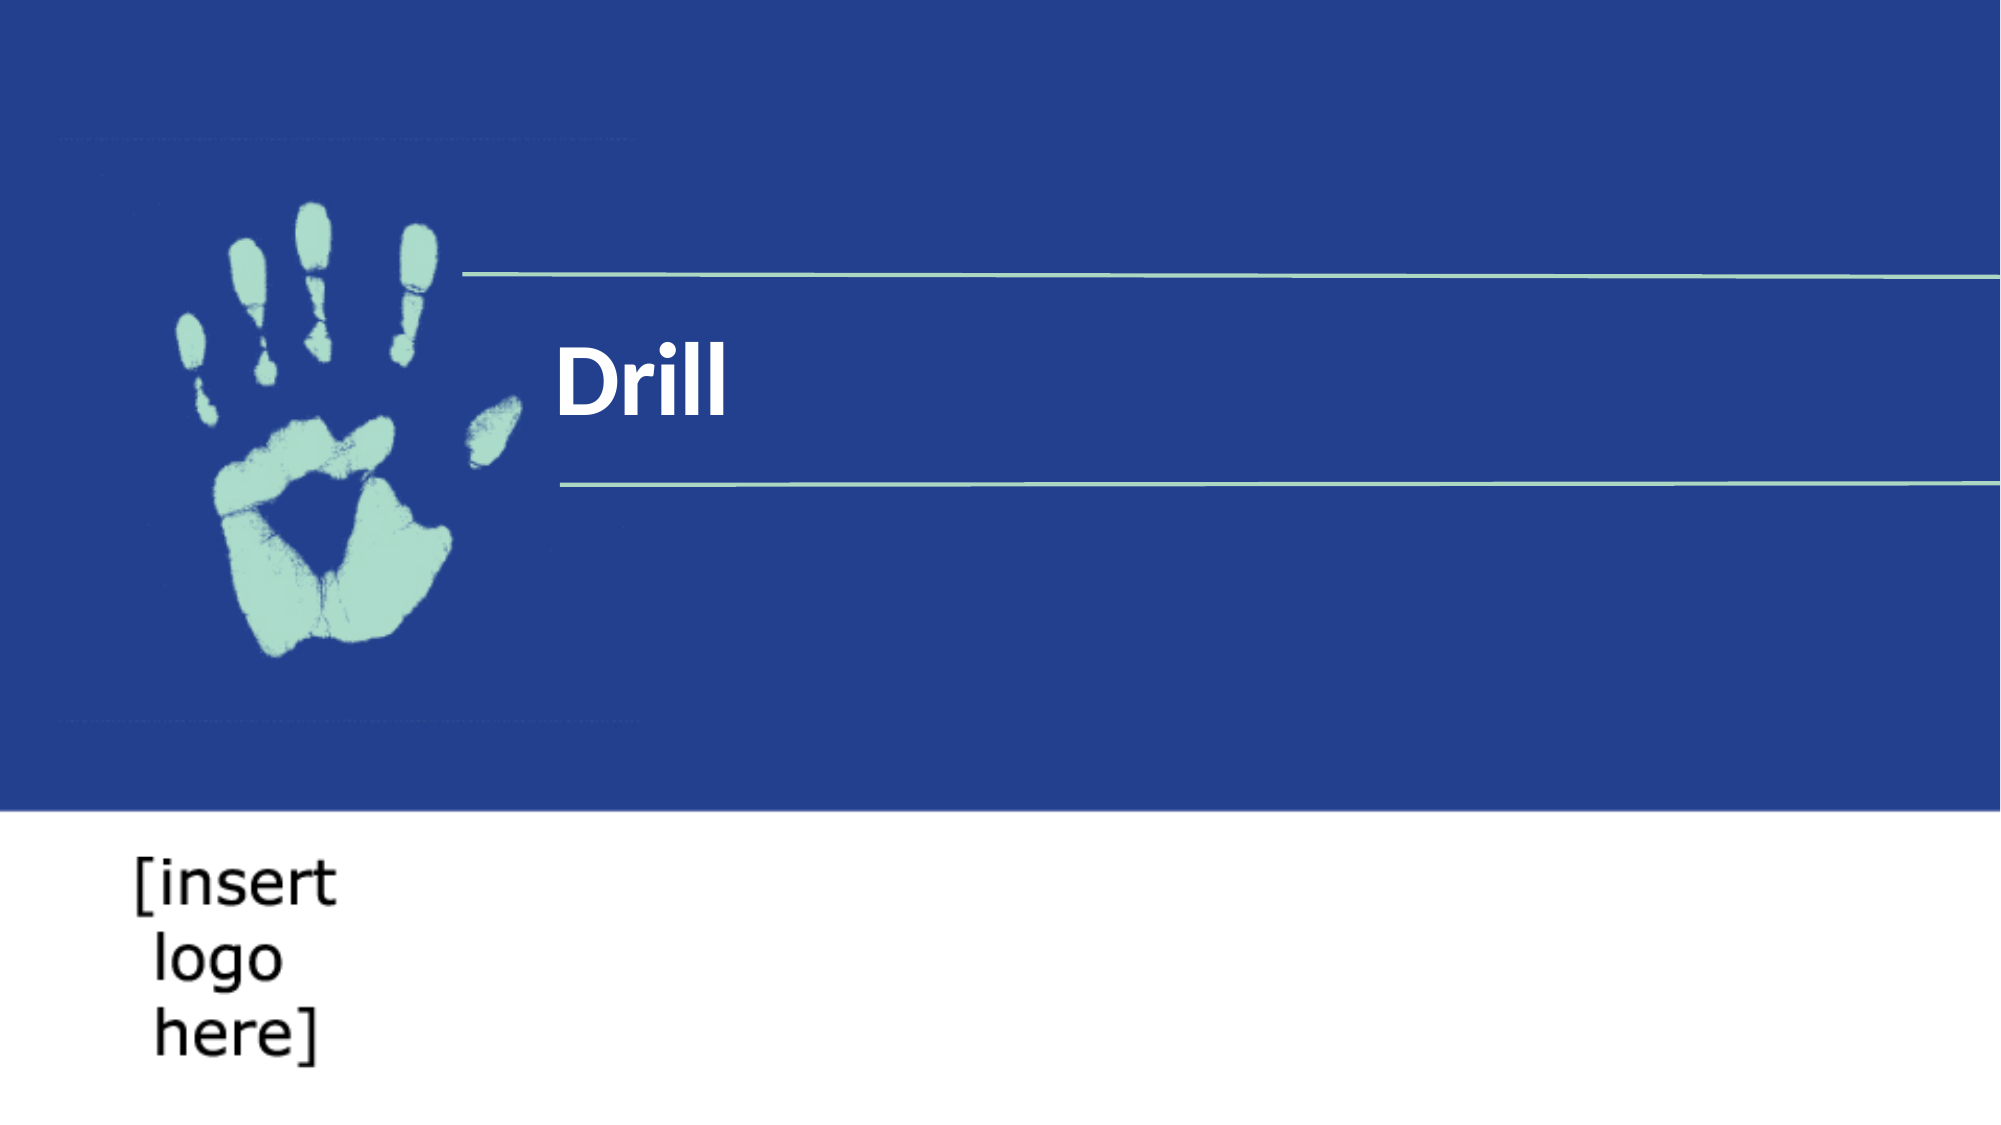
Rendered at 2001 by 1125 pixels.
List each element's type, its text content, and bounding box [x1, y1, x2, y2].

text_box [461, 273, 2000, 278]
picture [0, 0, 2001, 1125]
text_box Drill [539, 301, 1957, 437]
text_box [559, 482, 2000, 486]
